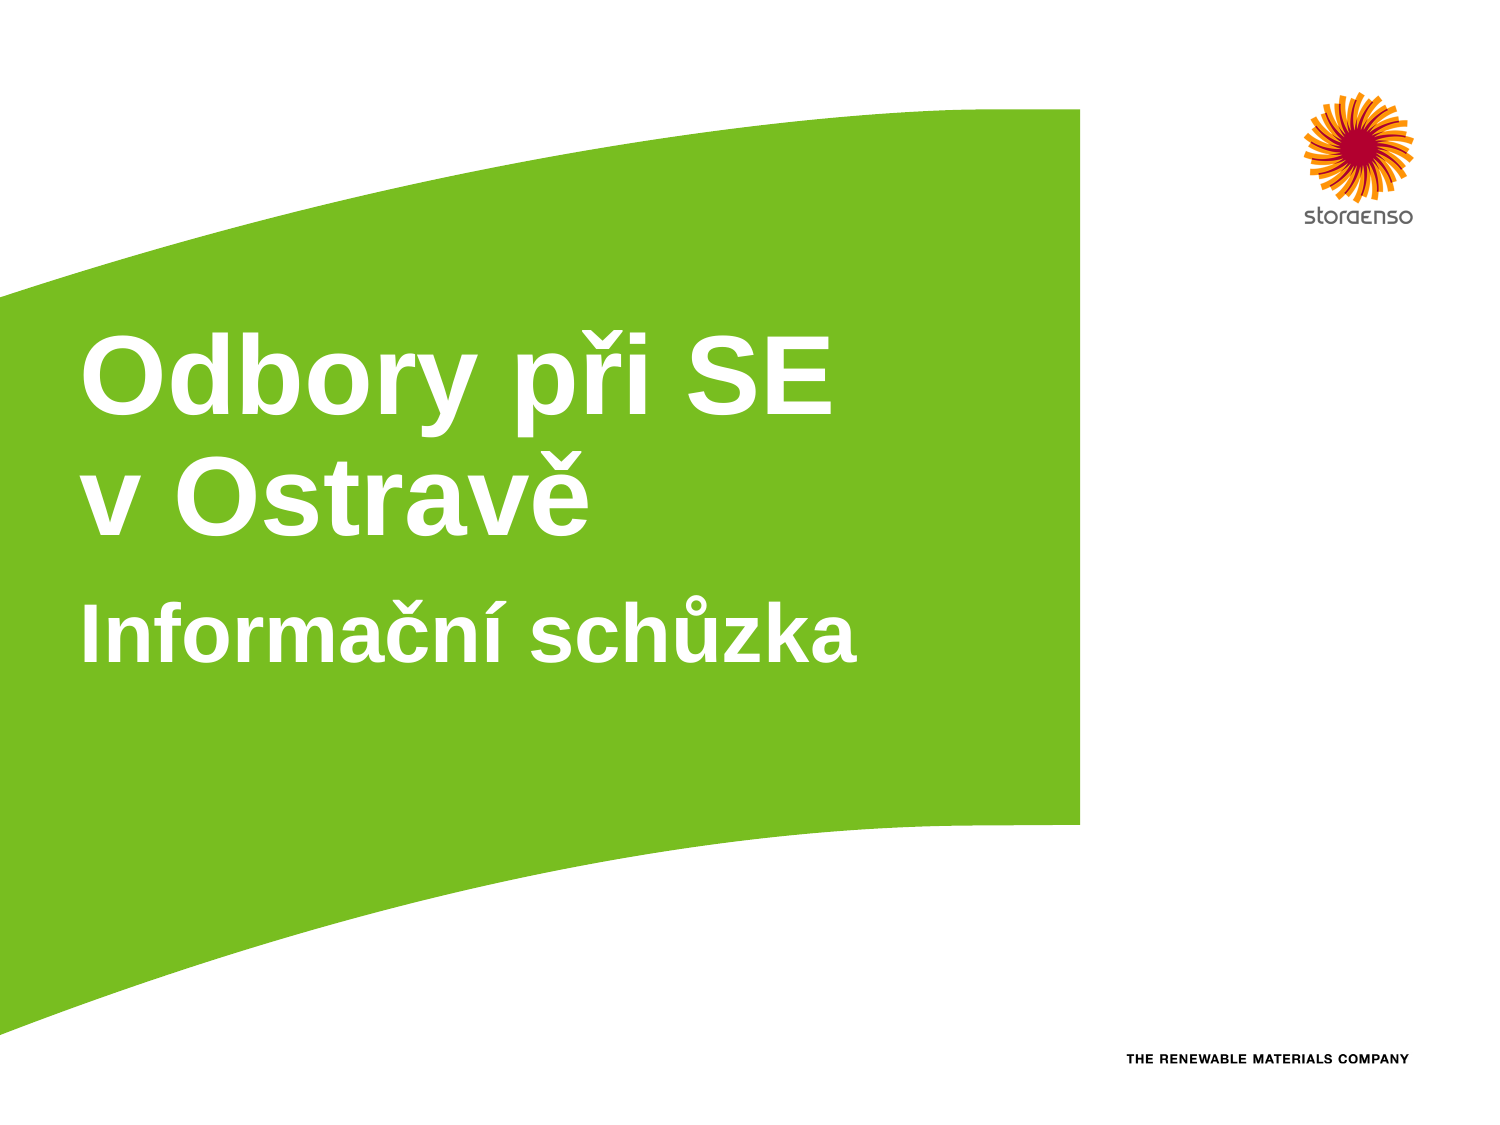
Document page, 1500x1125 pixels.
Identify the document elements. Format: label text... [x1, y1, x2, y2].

subtitle Informační schůzka [79, 590, 1006, 820]
picture [1300, 88, 1417, 228]
picture [1124, 1050, 1415, 1066]
title Odbory při SE v Ostravě [79, 299, 1006, 561]
